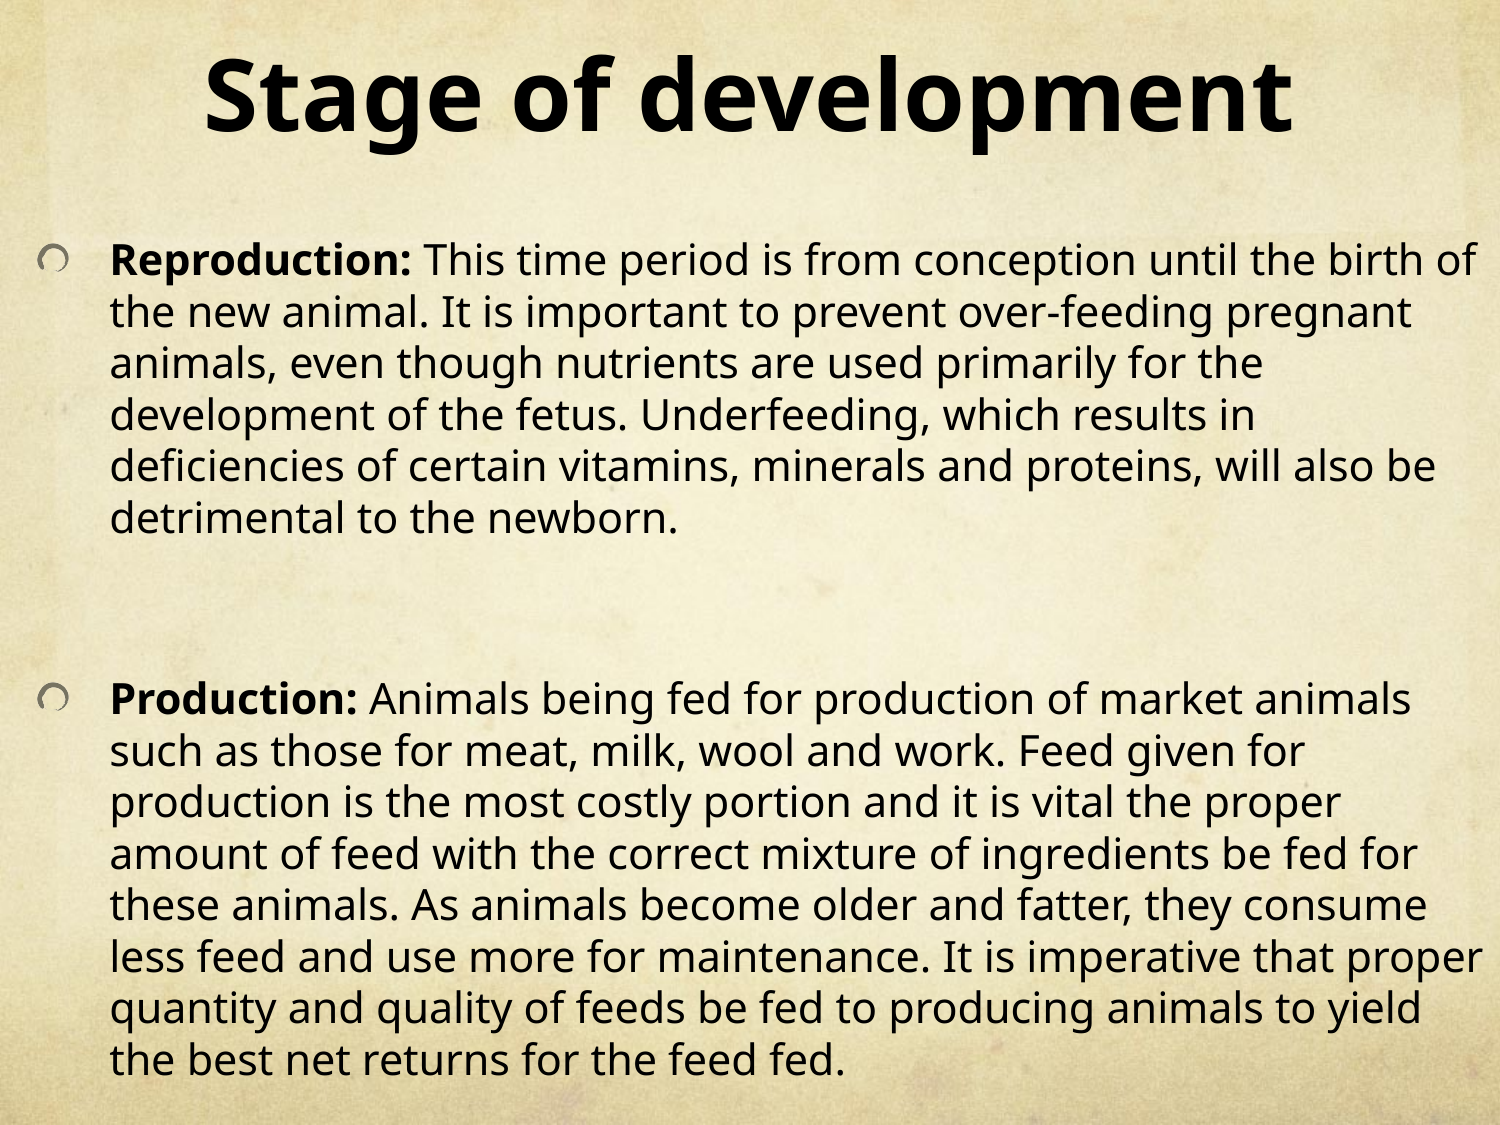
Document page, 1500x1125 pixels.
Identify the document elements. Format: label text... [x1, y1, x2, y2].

list Reproduction: This time period is from conception until the birth of the new animal. It is important to prevent over-feeding pregnant animals, even though nutrients are used primarily for the development of the fetus. Underfeeding, which results in deficiencies of certain vitamins, minerals and proteins, will also be detrimental to the newborn. Production: Animals being fed for production of market animals such as those for meat, milk, wool and work. Feed given for production is the most costly portion and it is vital the proper amount of feed with the correct mixture of ingredients be fed for these animals. As animals become older and fatter, they consume less feed and use more for maintenance. It is imperative that proper quantity and quality of feeds be fed to producing animals to yield the best net returns for the feed fed. [22, 224, 1500, 1099]
title Stage of development [149, 0, 1350, 184]
picture [0, 0, 1500, 1125]
picture [37, 682, 70, 712]
picture [37, 243, 70, 273]
